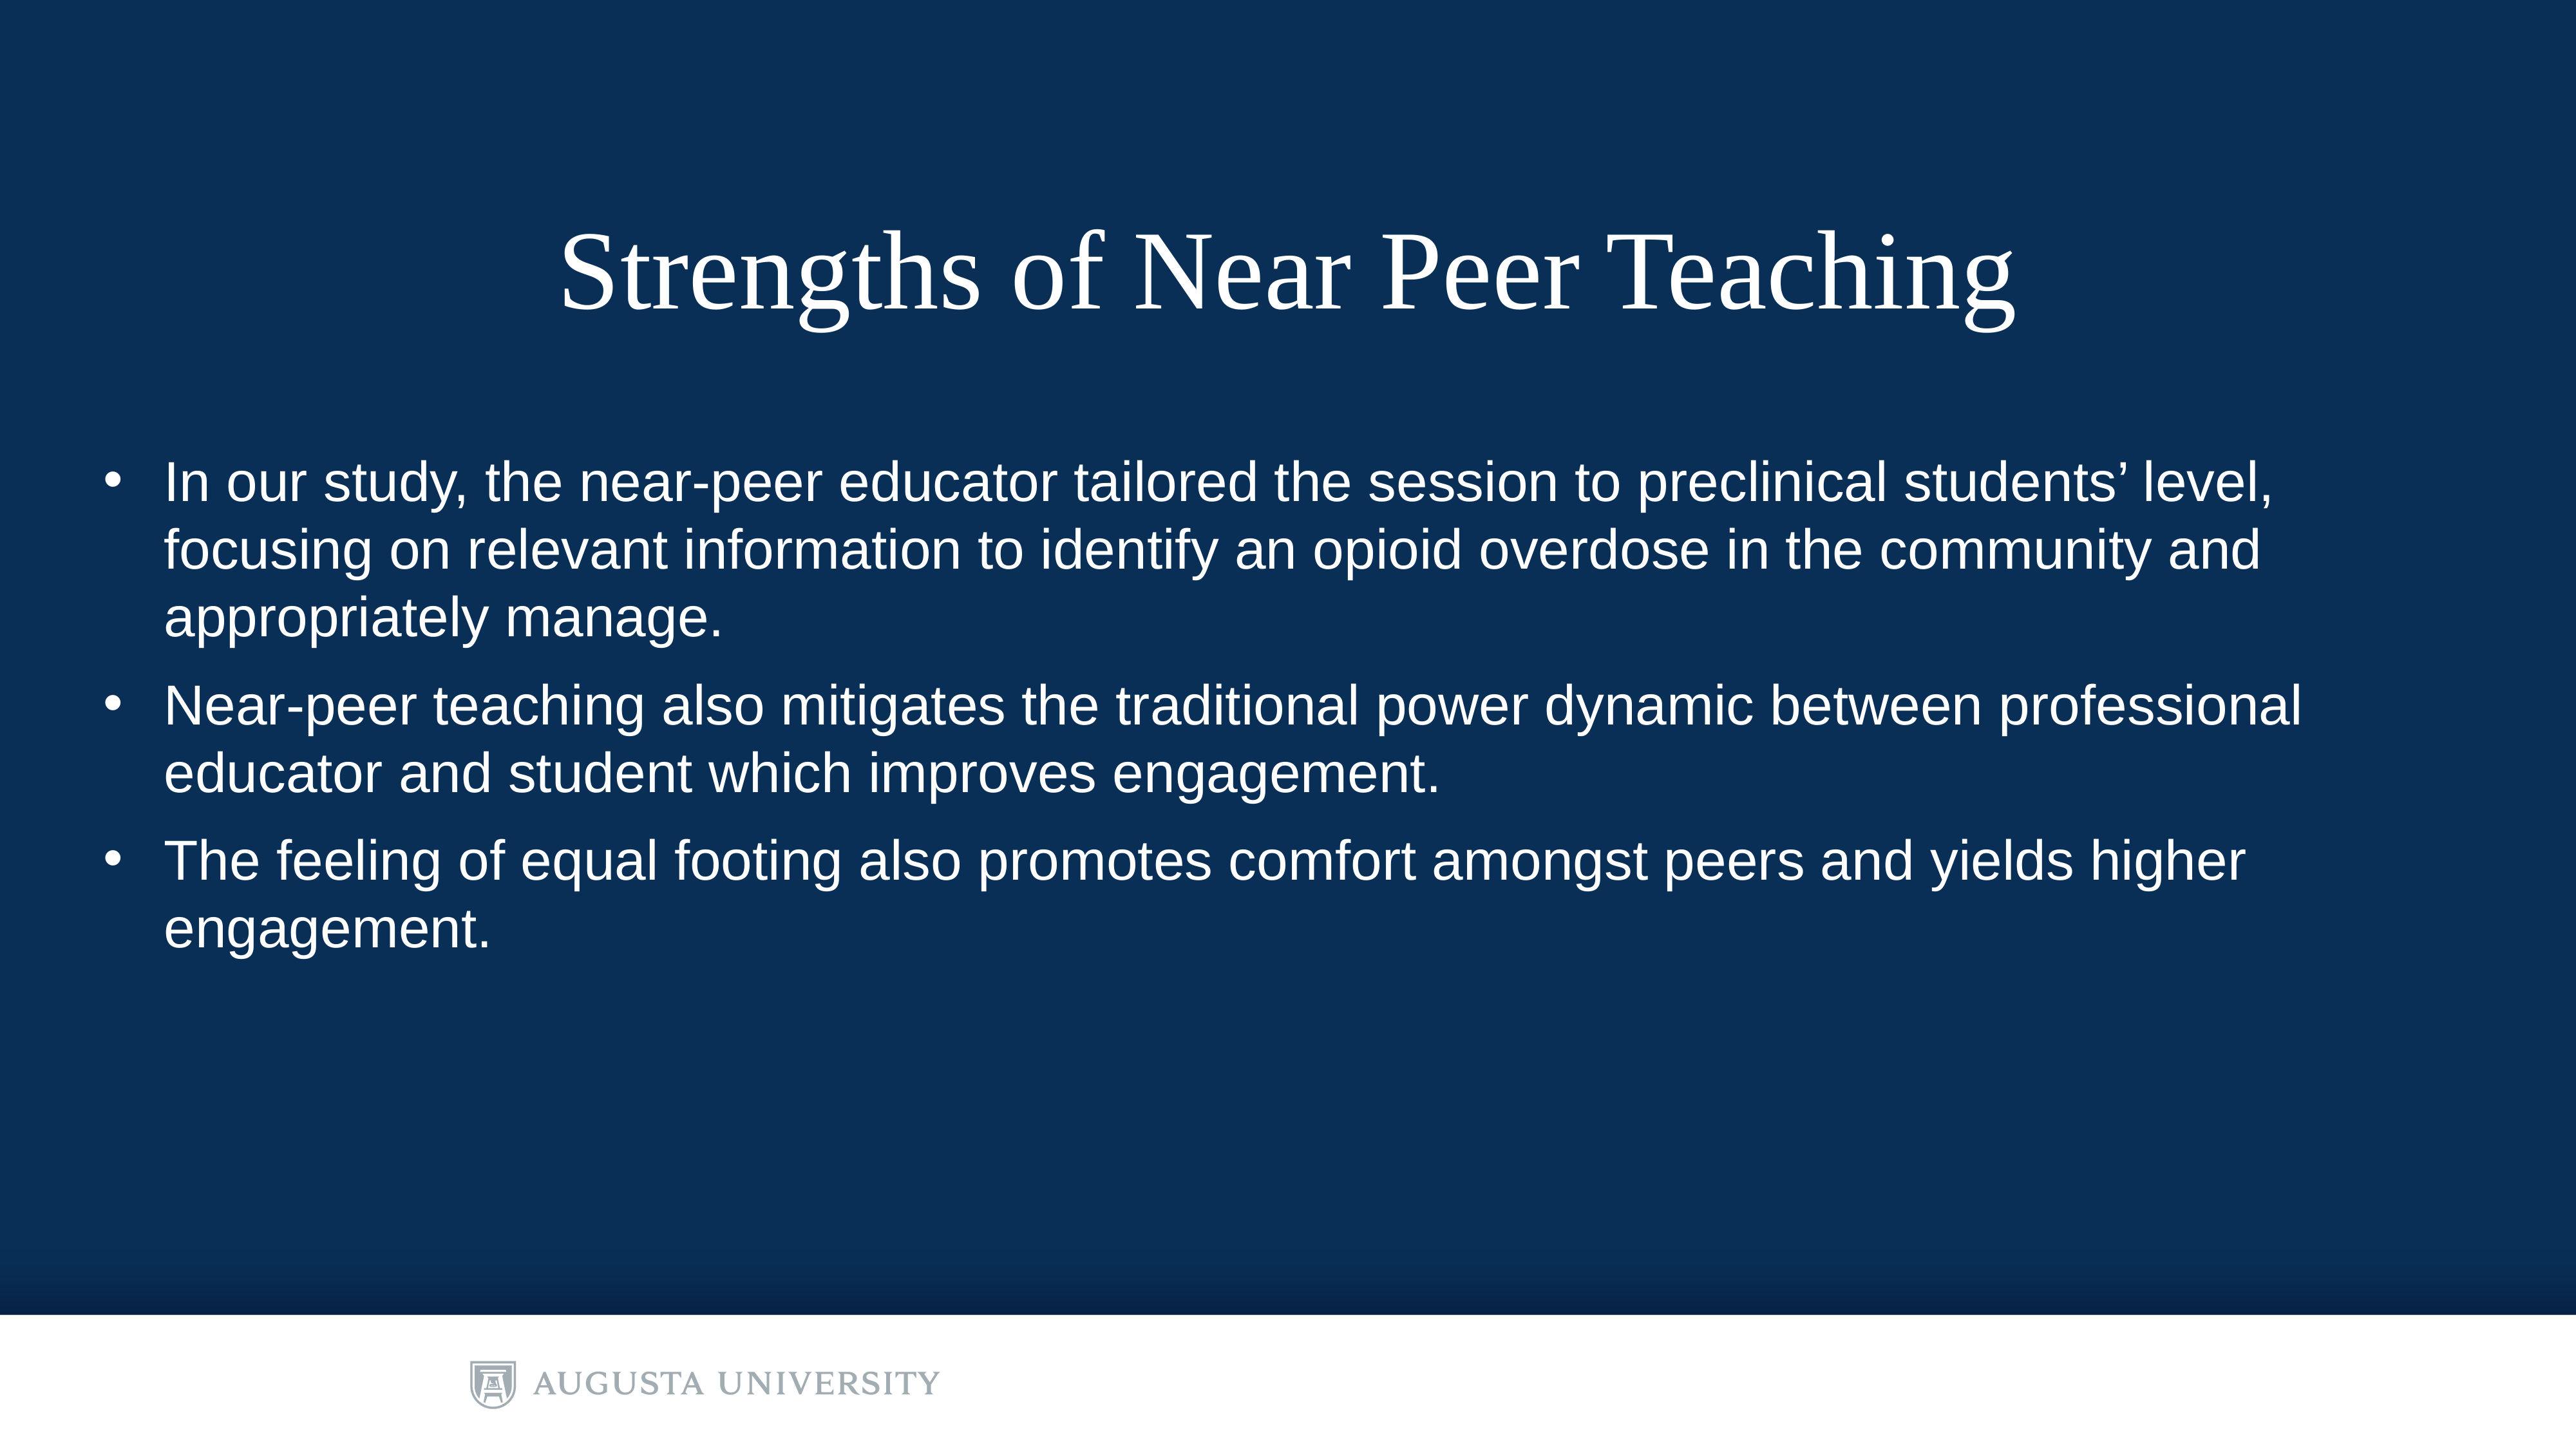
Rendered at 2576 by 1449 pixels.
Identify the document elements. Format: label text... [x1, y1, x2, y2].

picture [0, 0, 2576, 1449]
title Strengths of Near Peer Teaching [534, 186, 2042, 342]
list In our study, the near-peer educator tailored the session to preclinical students’ level, focusing on relevant information to identify an opioid overdose in the community and appropriately manage. Near-peer teaching also mitigates the traditional power dynamic between professional educator and student which improves engagement. The feeling of equal footing also promotes comfort amongst peers and yields higher engagement. [31, 439, 2422, 1212]
